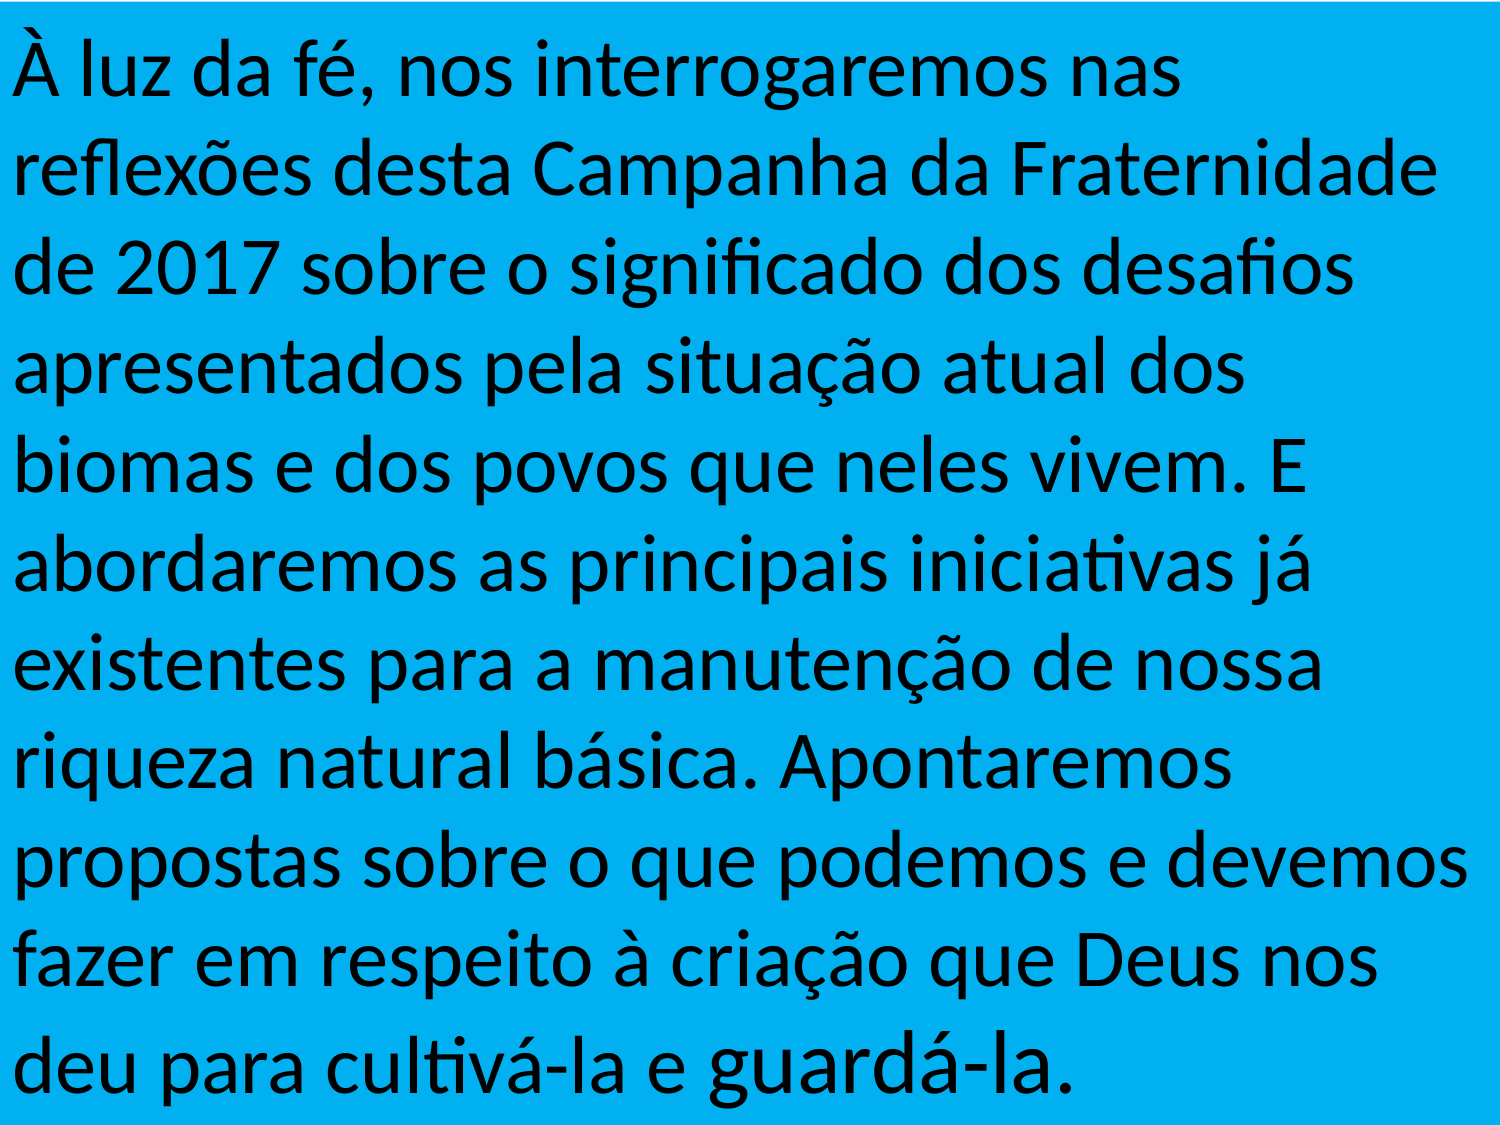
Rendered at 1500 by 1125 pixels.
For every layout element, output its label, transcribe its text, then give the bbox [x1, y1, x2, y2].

title À luz da fé, nos interrogaremos nas reflexões desta Campanha da Fraternidade de 2017 sobre o significado dos desafios apresentados pela situação atual dos biomas e dos povos que neles vivem. E abordaremos as principais iniciativas já existentes para a manutenção de nossa riqueza natural básica. Apontaremos propostas sobre o que podemos e devemos fazer em respeito à criação que Deus nos deu para cultivá-la e guardá-la. [0, 1, 1500, 1125]
